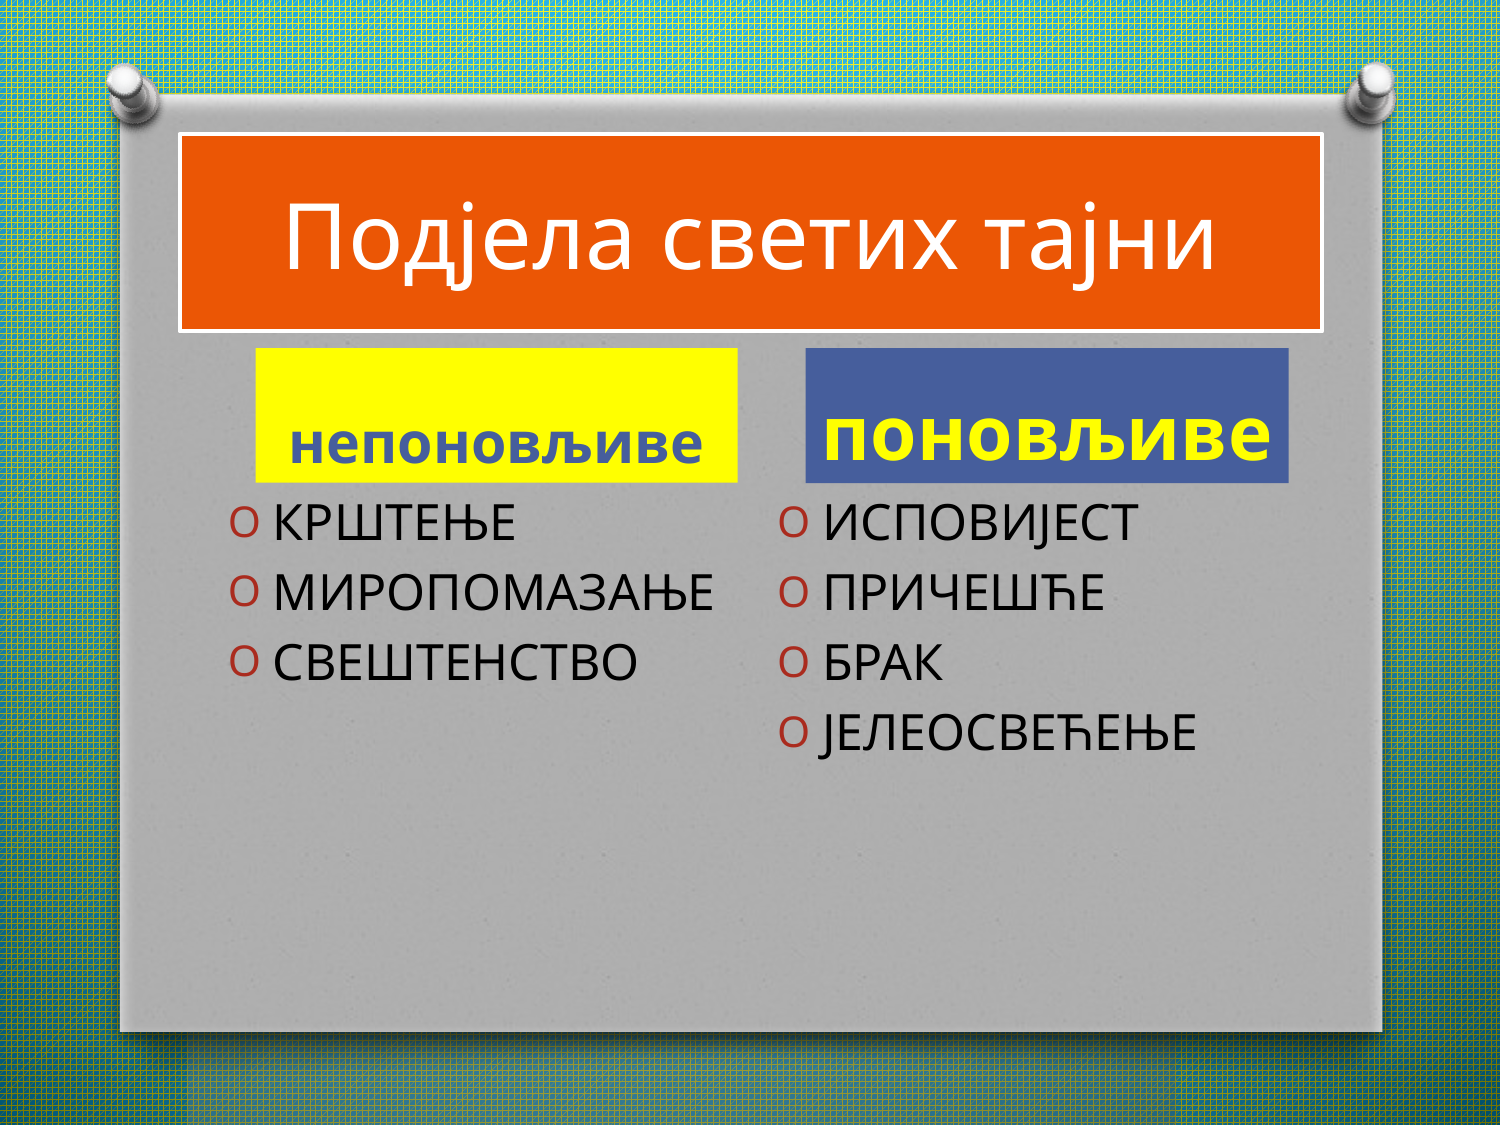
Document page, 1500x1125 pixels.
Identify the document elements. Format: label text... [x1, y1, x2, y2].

list поновљиве [805, 348, 1289, 483]
picture [1317, 35, 1439, 156]
list непоновљиве [255, 348, 738, 483]
title Подјела светих тајни [178, 132, 1324, 333]
list ИСПОВИЈЕСТ ПРИЧЕШЋЕ БРАК ЈЕЛЕОСВЕЋЕЊЕ [761, 483, 1292, 940]
picture [75, 29, 198, 153]
list КРШТЕЊЕ МИРОПОМАЗАЊЕ СВЕШТЕНСТВО [213, 483, 743, 939]
